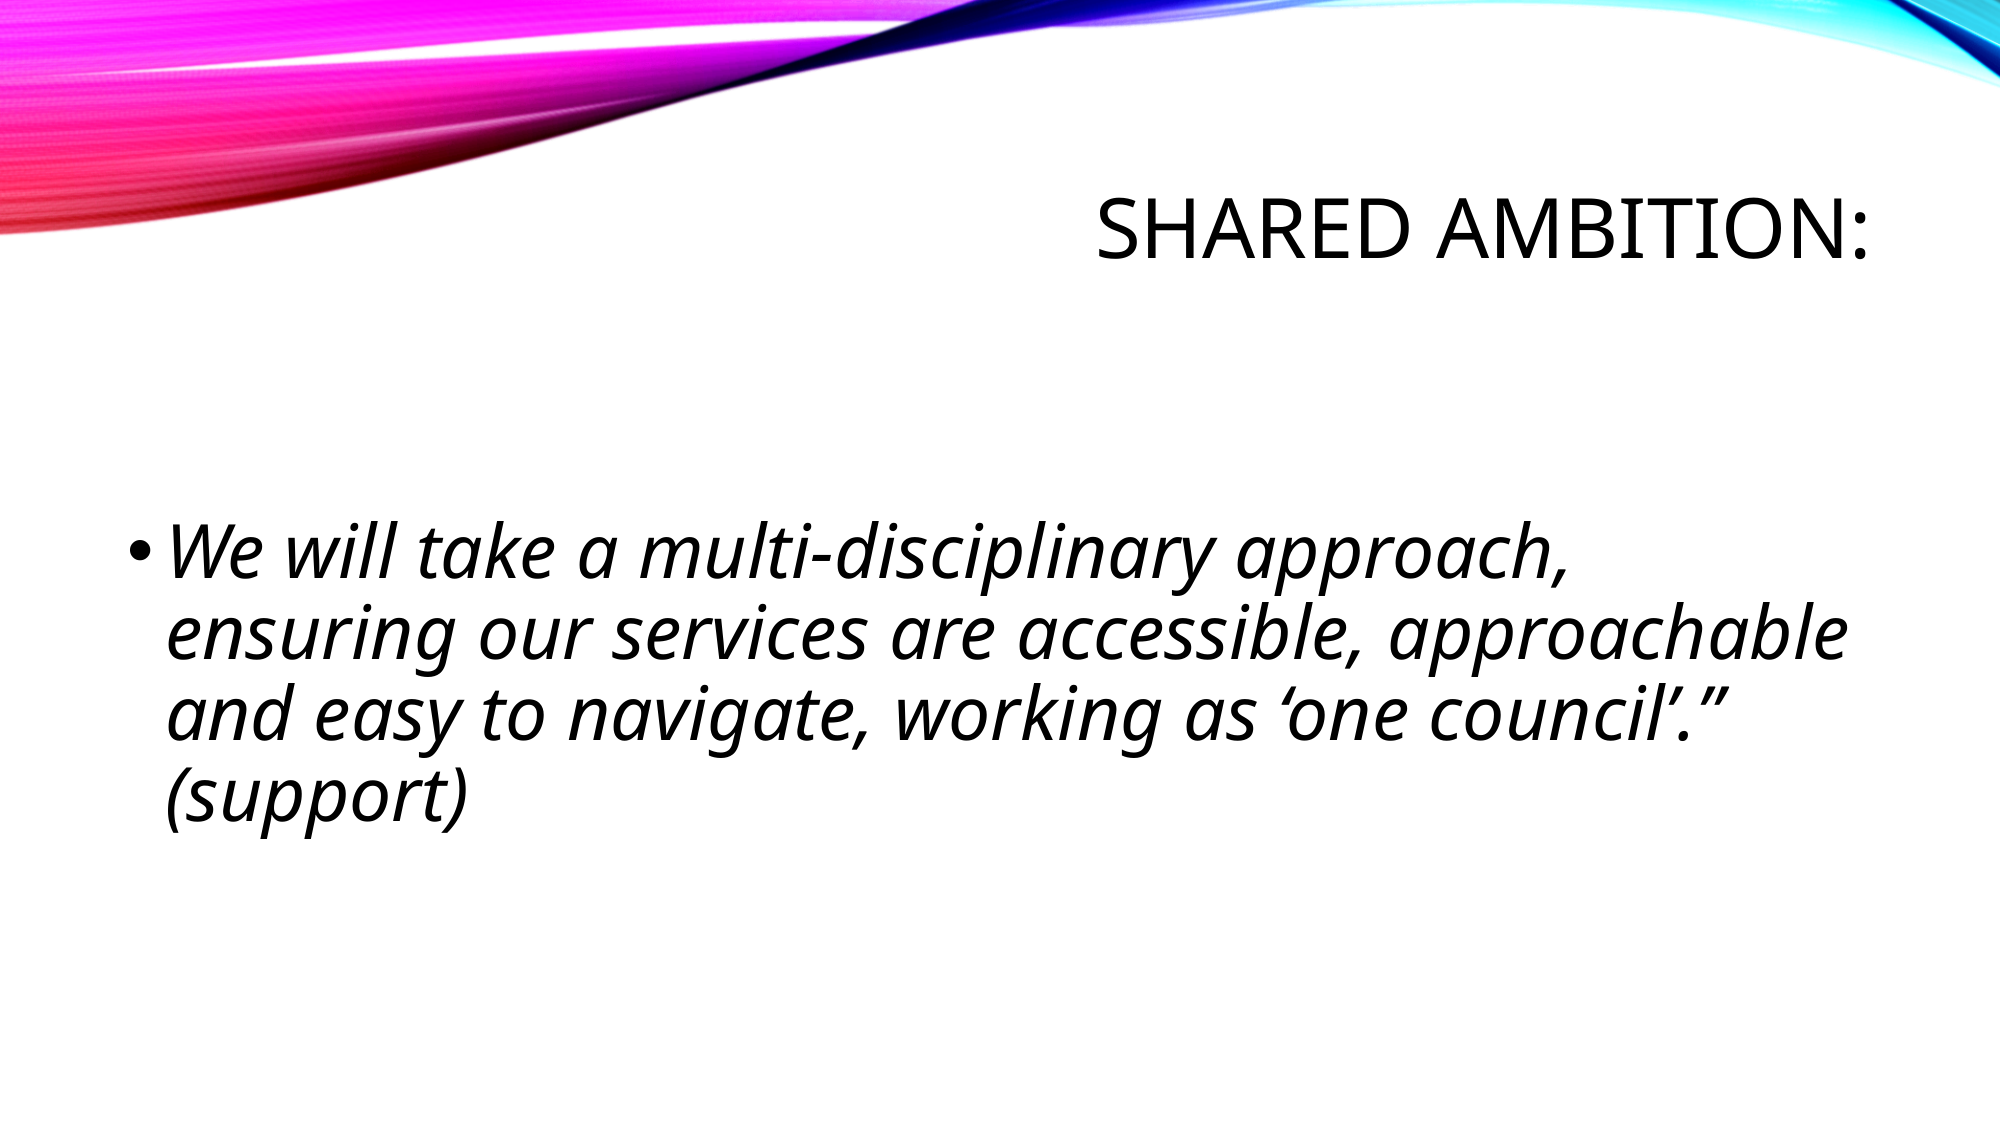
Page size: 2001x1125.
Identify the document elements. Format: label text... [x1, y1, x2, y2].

picture [1890, 0, 2000, 75]
list We will take a multi-disciplinary approach, ensuring our services are accessible, approachable and easy to navigate, working as ‘one council’.” (support) [112, 360, 1888, 1021]
picture [1910, 0, 2000, 45]
title Shared Ambition: [474, 125, 1888, 338]
picture [0, 0, 2000, 237]
